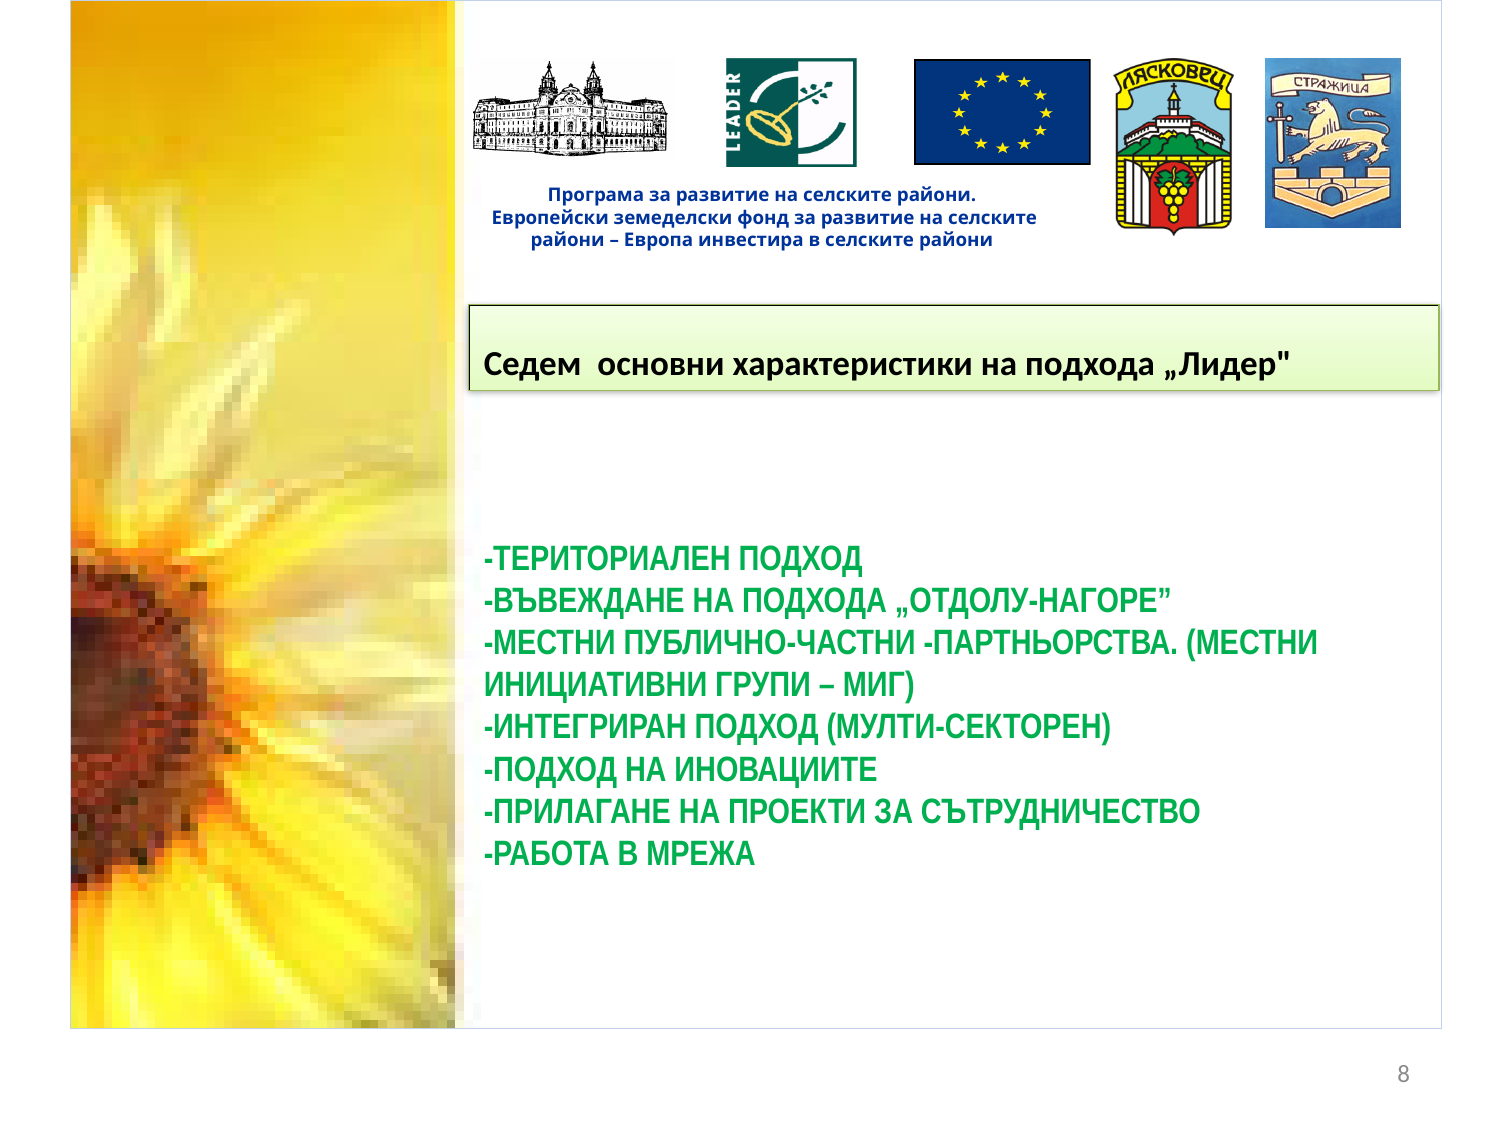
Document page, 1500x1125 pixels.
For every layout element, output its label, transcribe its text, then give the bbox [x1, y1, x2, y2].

slide_number 8 [1074, 1042, 1425, 1103]
picture [70, 0, 1442, 1029]
